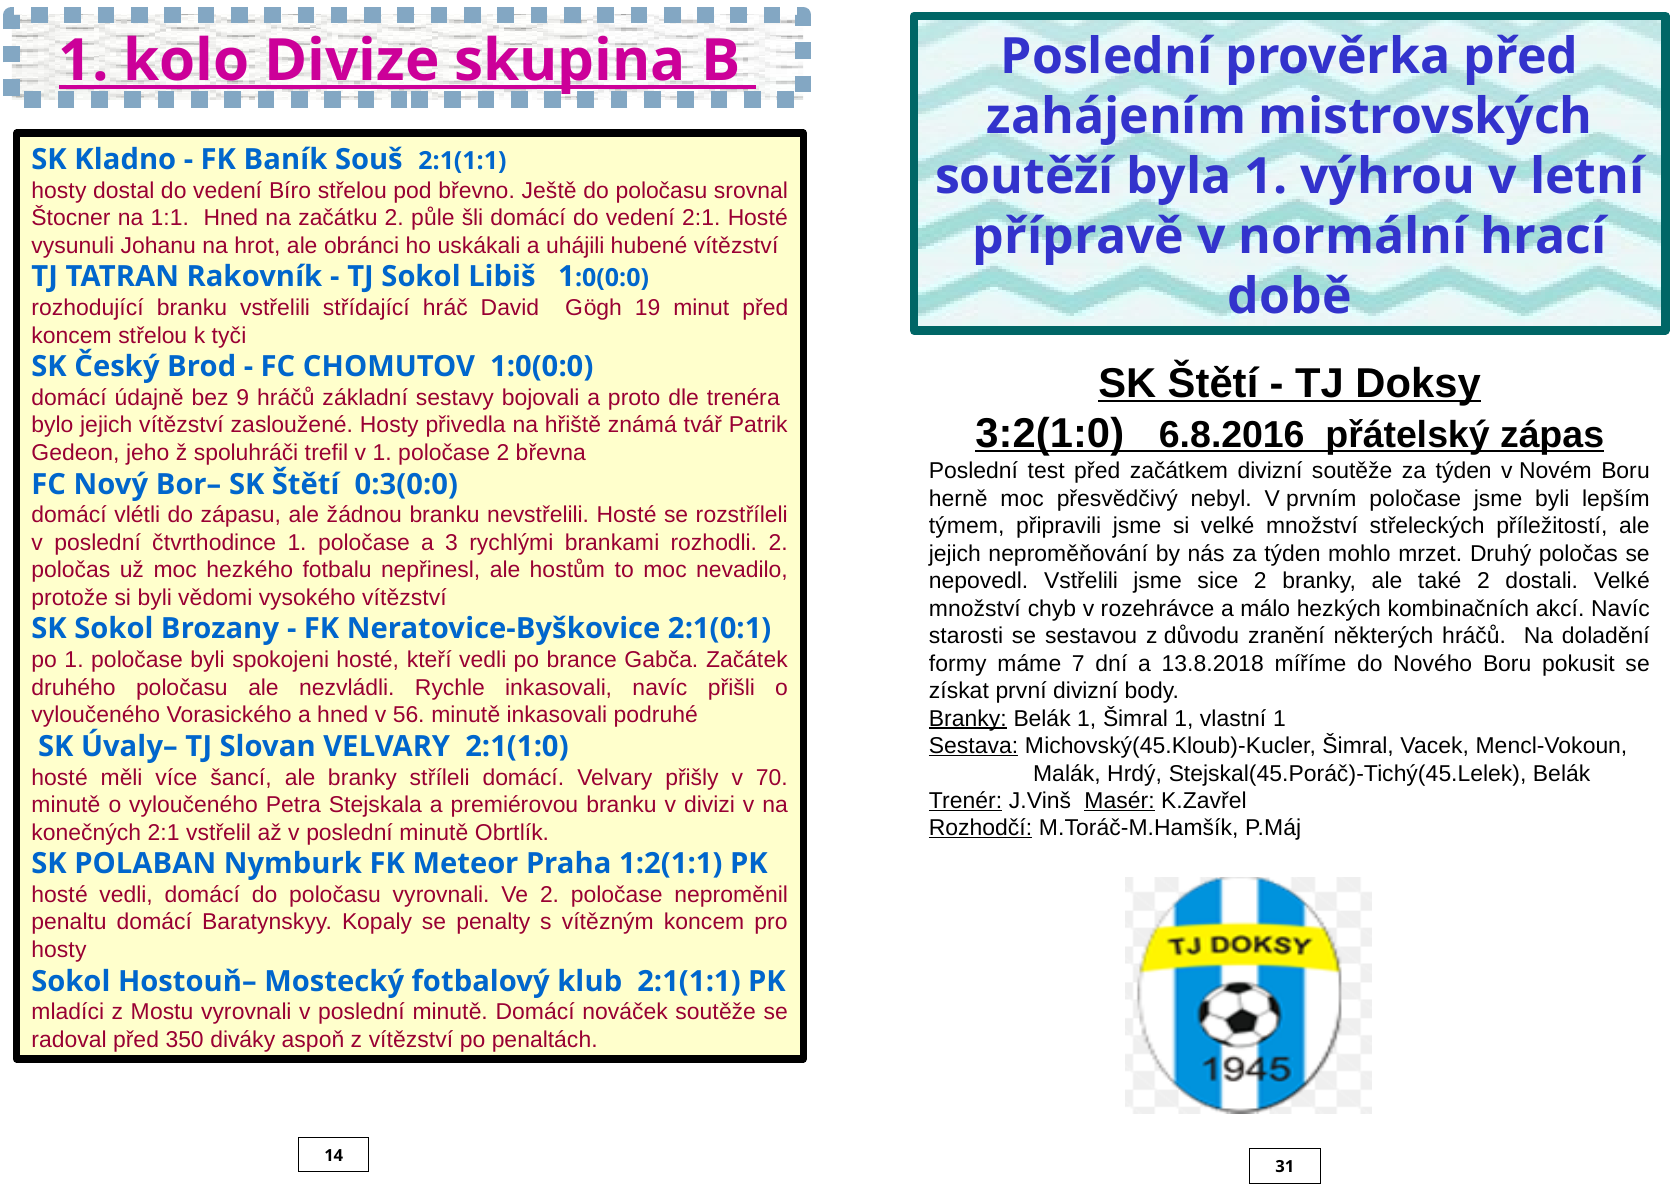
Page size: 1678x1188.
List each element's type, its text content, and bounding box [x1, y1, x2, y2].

text_box 31 [1249, 1148, 1321, 1184]
picture [1125, 876, 1373, 1114]
text_box 1. kolo Divize skupina B [11, 14, 804, 100]
text_box SK Štětí - TJ Doksy 3:2(1:0) 6.8.2016 přátelský zápas Poslední test před začátkem divizní soutěže za týden v Novém Boru herně moc přesvědčivý nebyl. V prvním poločase jsme byli lepším týmem, připravili jsme si velké množství střeleckých příležitostí, ale jejich neproměňování by nás za týden mohlo mrzet. Druhý poločas se nepovedl. Vstřelili jsme sice 2 branky, ale také 2 dostali. Velké množství chyb v rozehrávce a málo hezkých kombinačních akcí. Navíc starosti se sestavou z důvodu zranění některých hráčů. Na doladění formy máme 7 dní a 13.8.2018 míříme do Nového Boru pokusit se získat první divizní body. Branky: Belák 1, Šimral 1, vlastní 1 Sestava: Michovský(45.Kloub)-Kucler, Šimral, Vacek, Mencl-Vokoun, Malák, Hrdý, Stejskal(45.Poráč)-Tichý(45.Lelek), Belák Trenér: J.Vinš Masér: K.Zavřel Rozhodčí: M.Toráč-M.Hamšík, P.Máj [914, 348, 1666, 848]
text_box SK Kladno - FK Baník Souš 2:1(1:1) hosty dostal do vedení Bíro střelou pod břevno. Ještě do poločasu srovnal Štocner na 1:1. Hned na začátku 2. půle šli domácí do vedení 2:1. Hosté vysunuli Johanu na hrot, ale obránci ho uskákali a uhájili hubené vítězství TJ TATRAN Rakovník - TJ Sokol Libiš 1:0(0:0) rozhodující branku vstřelili střídající hráč David Gögh 19 minut před koncem střelou k tyči SK Český Brod - FC CHOMUTOV 1:0(0:0) domácí údajně bez 9 hráčů základní sestavy bojovali a proto dle trenéra bylo jejich vítězství zasloužené. Hosty přivedla na hřiště známá tvář Patrik Gedeon, jeho ž spoluhráči trefil v 1. poločase 2 břevna FC Nový Bor– SK Štětí 0:3(0:0) domácí vlétli do zápasu, ale žádnou branku nevstřelili. Hosté se rozstříleli v poslední čtvrthodince 1. poločase a 3 rychlými brankami rozhodli. 2. poločas už moc hezkého fotbalu nepřinesl, ale hostům to moc nevadilo, protože si byli vědomi vysokého vítězství SK Sokol Brozany - FK Neratovice-Byškovice 2:1(0:1) po 1. poločase byli spokojeni hosté, kteří vedli po brance Gabča. Začátek druhého poločasu ale nezvládli. Rychle inkasovali, navíc přišli o vyloučeného Vorasického a hned v 56. minutě inkasovali podruhé SK Úvaly– TJ Slovan VELVARY 2:1(1:0) hosté měli více šancí, ale branky stříleli domácí. Velvary přišly v 70. minutě o vyloučeného Petra Stejskala a premiérovou branku v divizi v na konečných 2:1 vstřelil až v poslední minutě Obrtlík. SK POLABAN Nymburk FK Meteor Praha 1:2(1:1) PK hosté vedli, domácí do poločasu vyrovnali. Ve 2. poločase neproměnil penaltu domácí Baratynskyy. Kopaly se penalty s vítězným koncem pro hosty Sokol Hostouň– Mostecký fotbalový klub 2:1(1:1) PK mladíci z Mostu vyrovnali v poslední minutě. Domácí nováček soutěže se radoval před 350 diváky aspoň z vítězství po penaltách. [16, 133, 804, 1060]
text_box 14 [298, 1137, 369, 1172]
text_box Poslední prověrka před zahájením mistrovských soutěží byla 1. výhrou v letní přípravě v normální hrací době [914, 15, 1666, 331]
